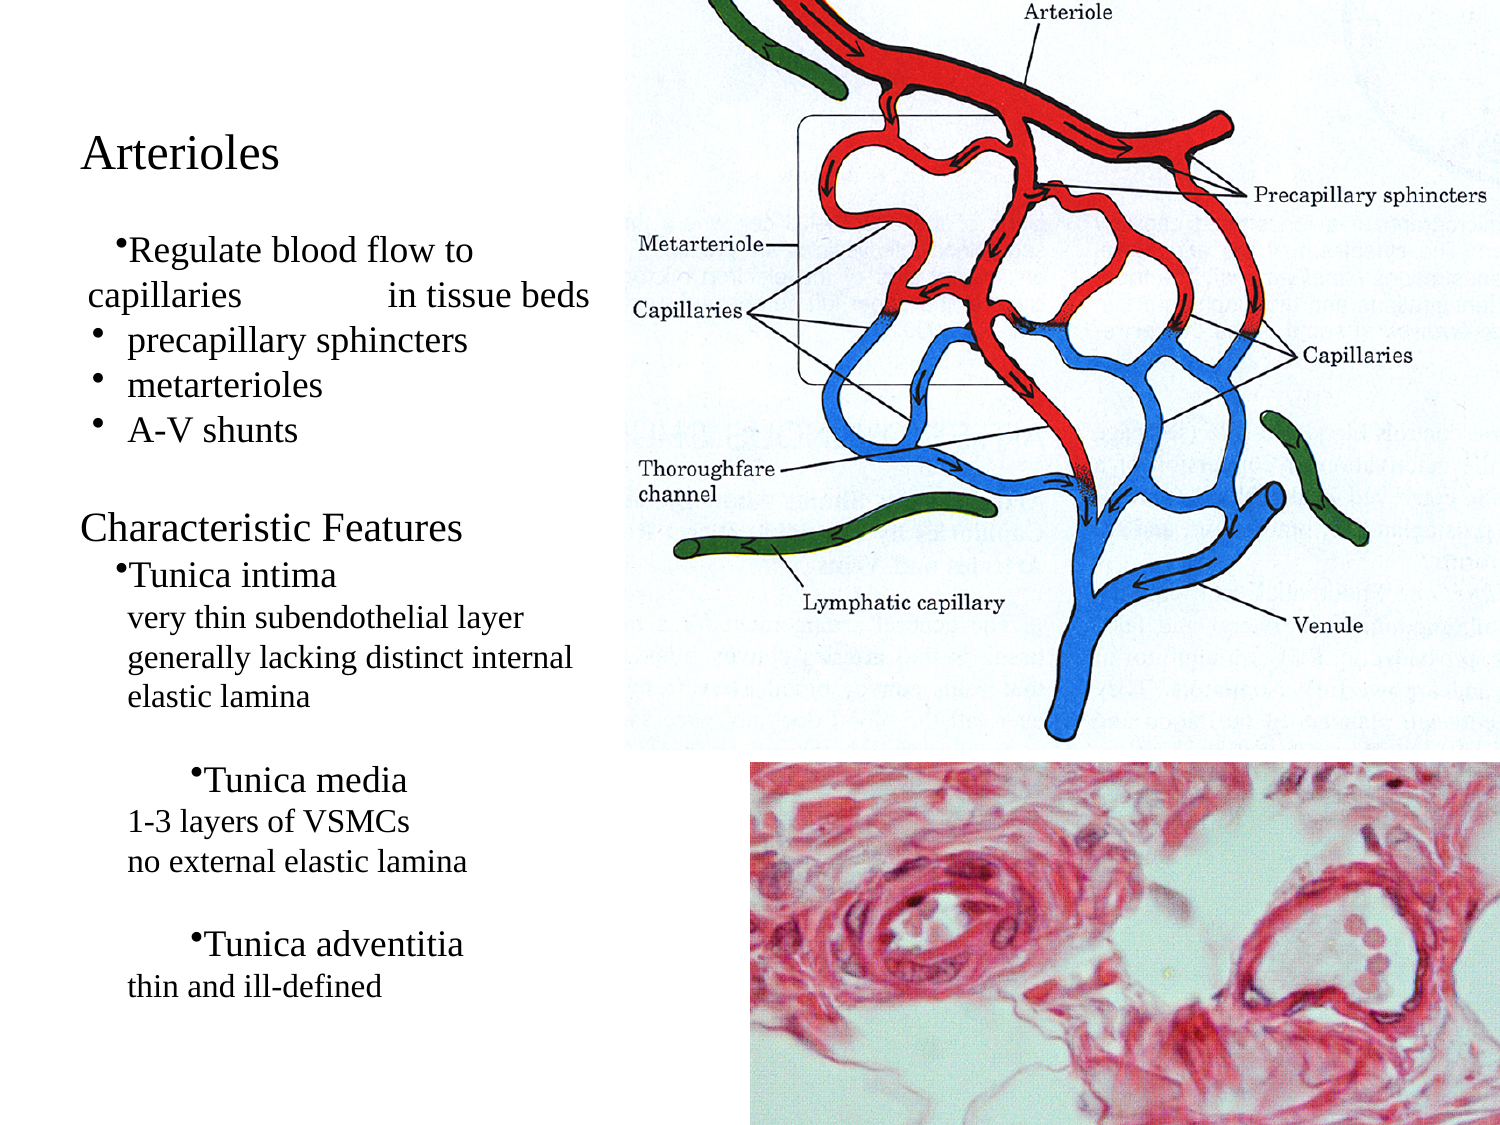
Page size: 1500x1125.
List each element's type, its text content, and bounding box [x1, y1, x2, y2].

picture [624, 0, 1500, 751]
text_box Arterioles Regulate blood flow to capillaries in tissue beds precapillary sphincters metarterioles A-V shunts Characteristic Features Tunica intima very thin subendothelial layer generally lacking distinct internal elastic lamina Tunica media 1-3 layers of VSMCs no external elastic lamina Tunica adventitia thin and ill-defined [37, 112, 625, 1012]
picture [749, 762, 1500, 1125]
